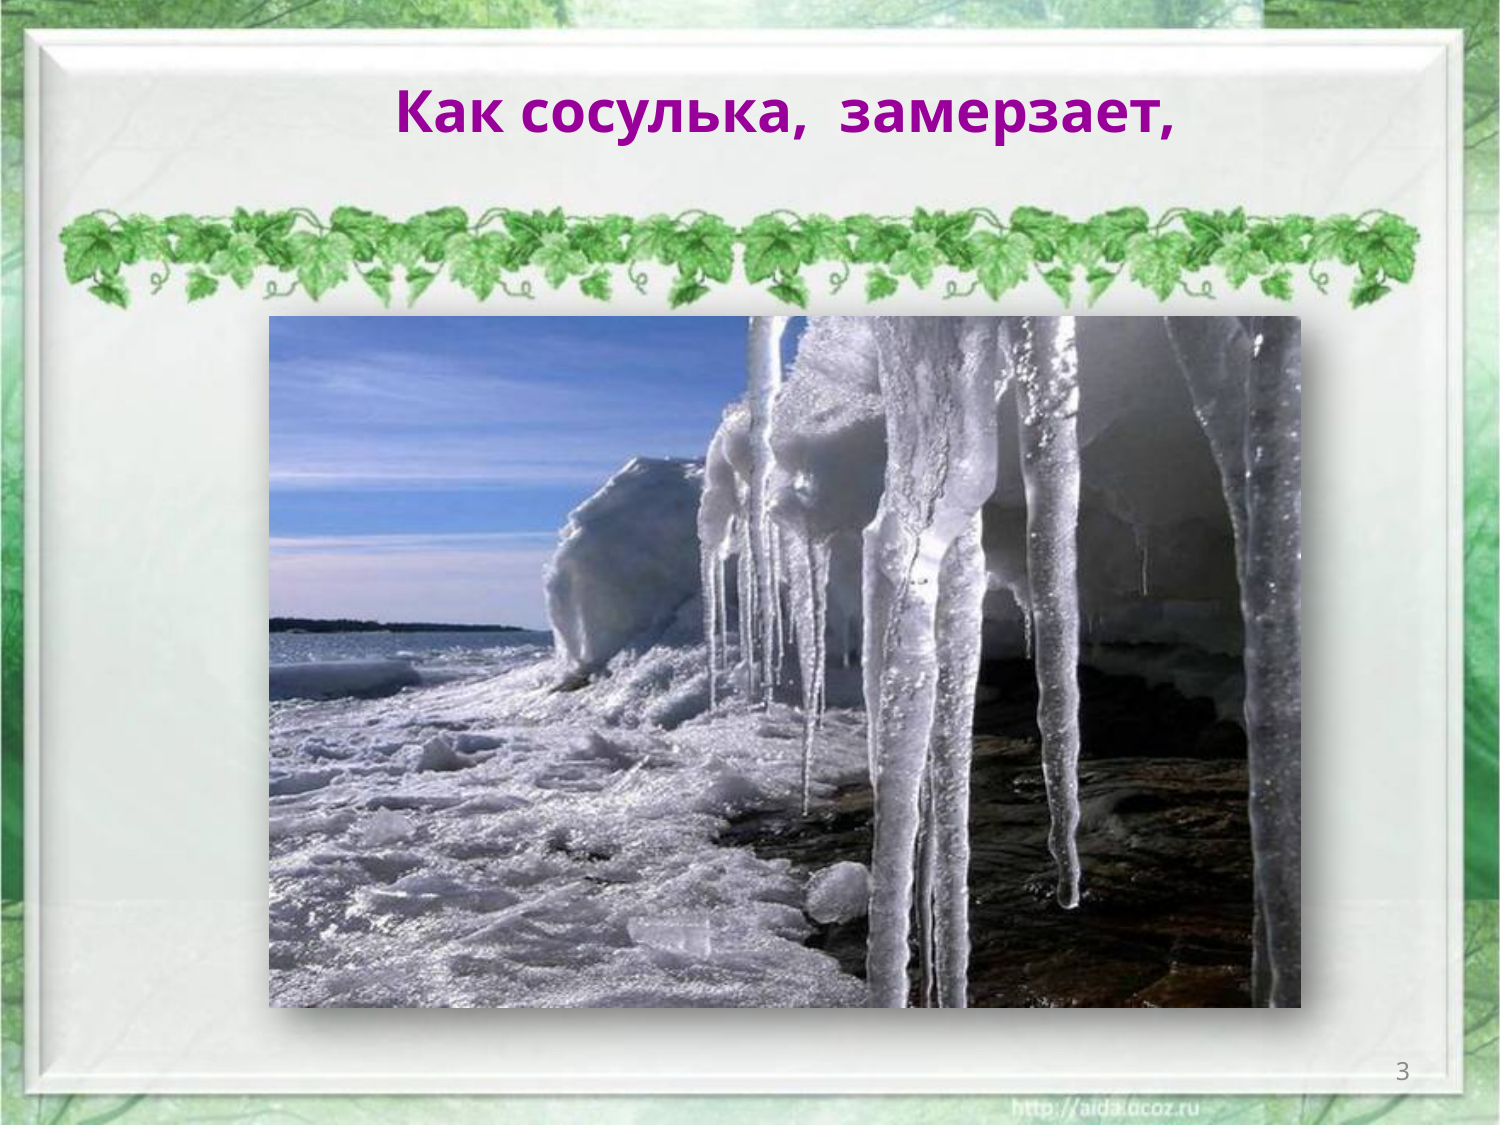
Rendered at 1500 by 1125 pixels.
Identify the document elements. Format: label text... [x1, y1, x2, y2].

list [269, 316, 1302, 1008]
title Как сосулька, замерзает, [269, 58, 1302, 200]
picture [0, 0, 1500, 1125]
slide_number 3 [1074, 1042, 1425, 1103]
